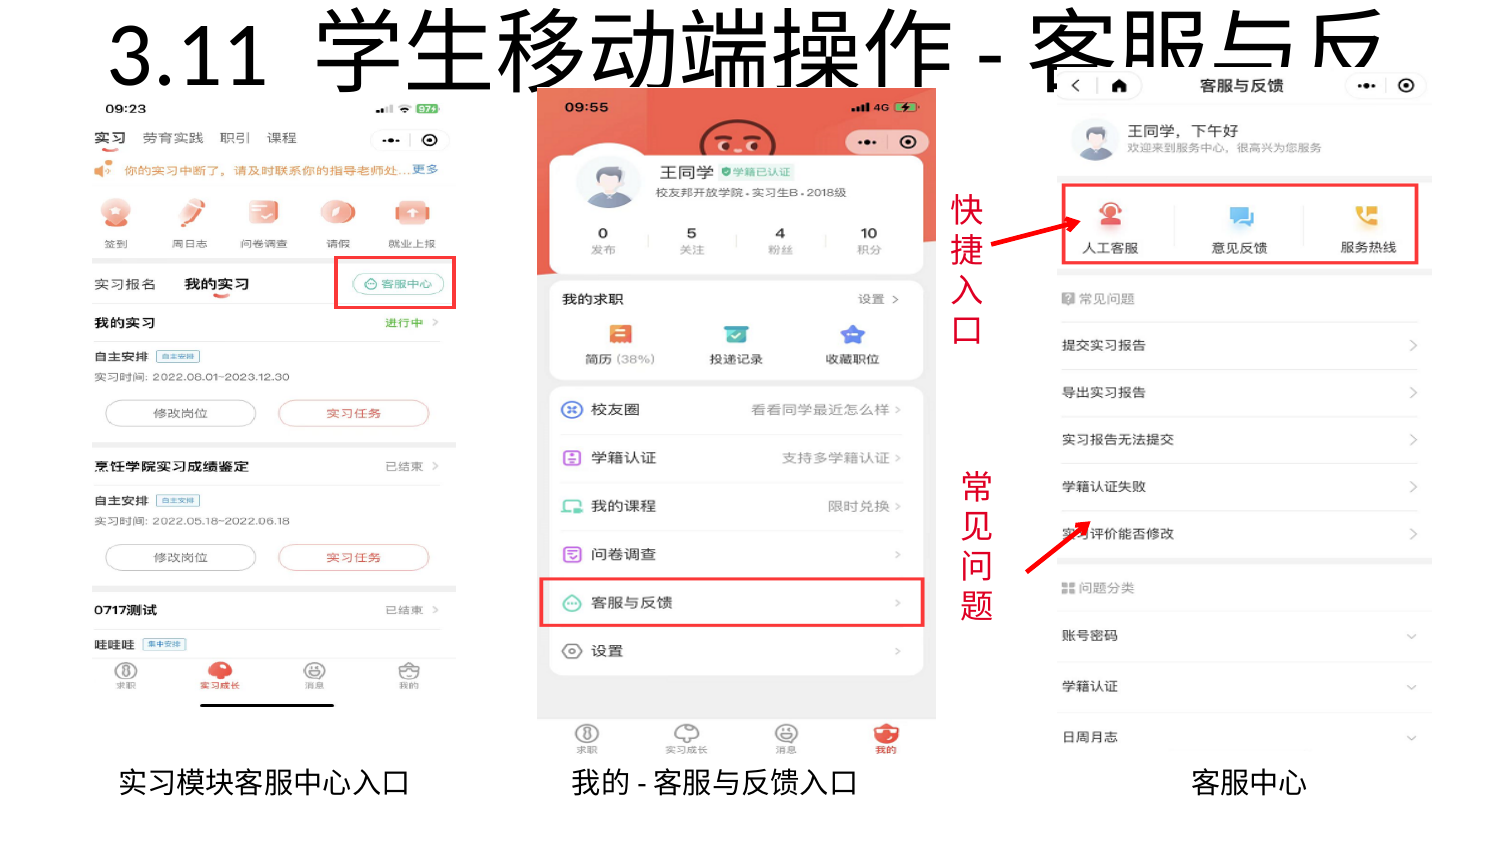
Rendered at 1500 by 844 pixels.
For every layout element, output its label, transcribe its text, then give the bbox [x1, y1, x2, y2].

text_box 客服中心 [1176, 752, 1333, 807]
title 3.11 学生移动端操作-客服与反馈 [74, 10, 1426, 198]
text_box 快捷入口 [936, 181, 1022, 357]
text_box 实习模块客服中心入口 [103, 746, 436, 807]
text_box 常见问题 [945, 458, 1031, 633]
text_box 我的-客服与反馈入口 [557, 754, 890, 807]
picture [1056, 67, 1432, 752]
picture [91, 94, 460, 707]
picture [537, 87, 936, 754]
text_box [991, 221, 1081, 245]
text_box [1026, 521, 1091, 573]
